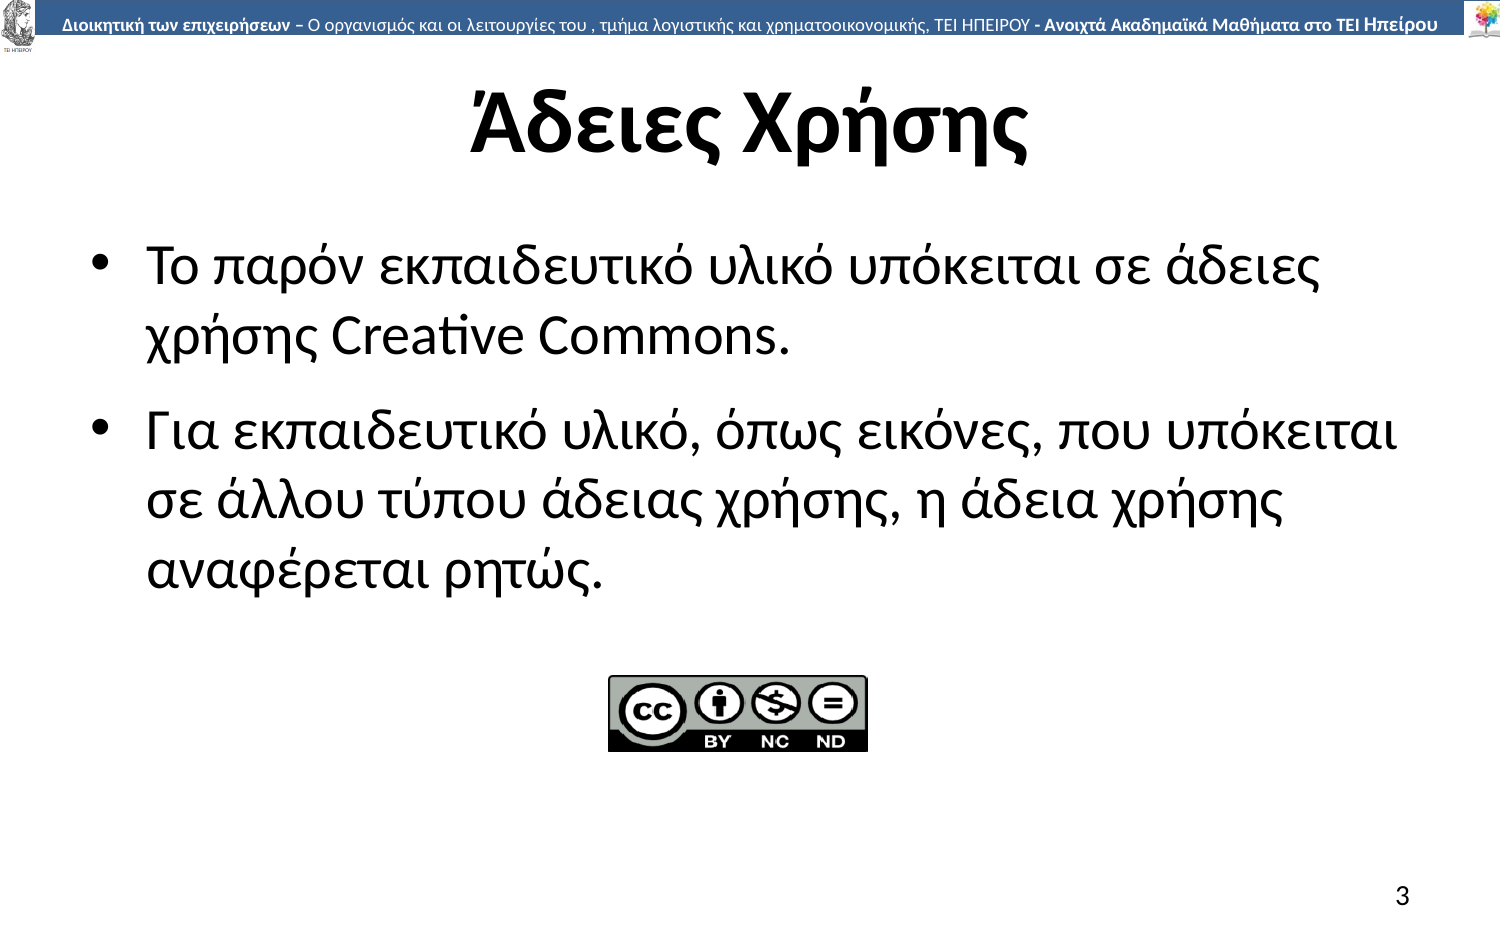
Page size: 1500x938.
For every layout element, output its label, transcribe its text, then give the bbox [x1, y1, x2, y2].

picture [1464, 1, 1500, 39]
title Άδειες Χρήσης [75, 37, 1425, 194]
list Το παρόν εκπαιδευτικό υλικό υπόκειται σε άδειες χρήσης Creative Commons. Για εκπαιδευτικό υλικό, όπως εικόνες, που υπόκειται σε άλλου τύπου άδειας χρήσης, η άδεια χρήσης αναφέρεται ρητώς. [75, 218, 1425, 838]
slide_number 3 [1074, 868, 1425, 919]
picture [607, 675, 868, 752]
picture [0, 0, 35, 54]
